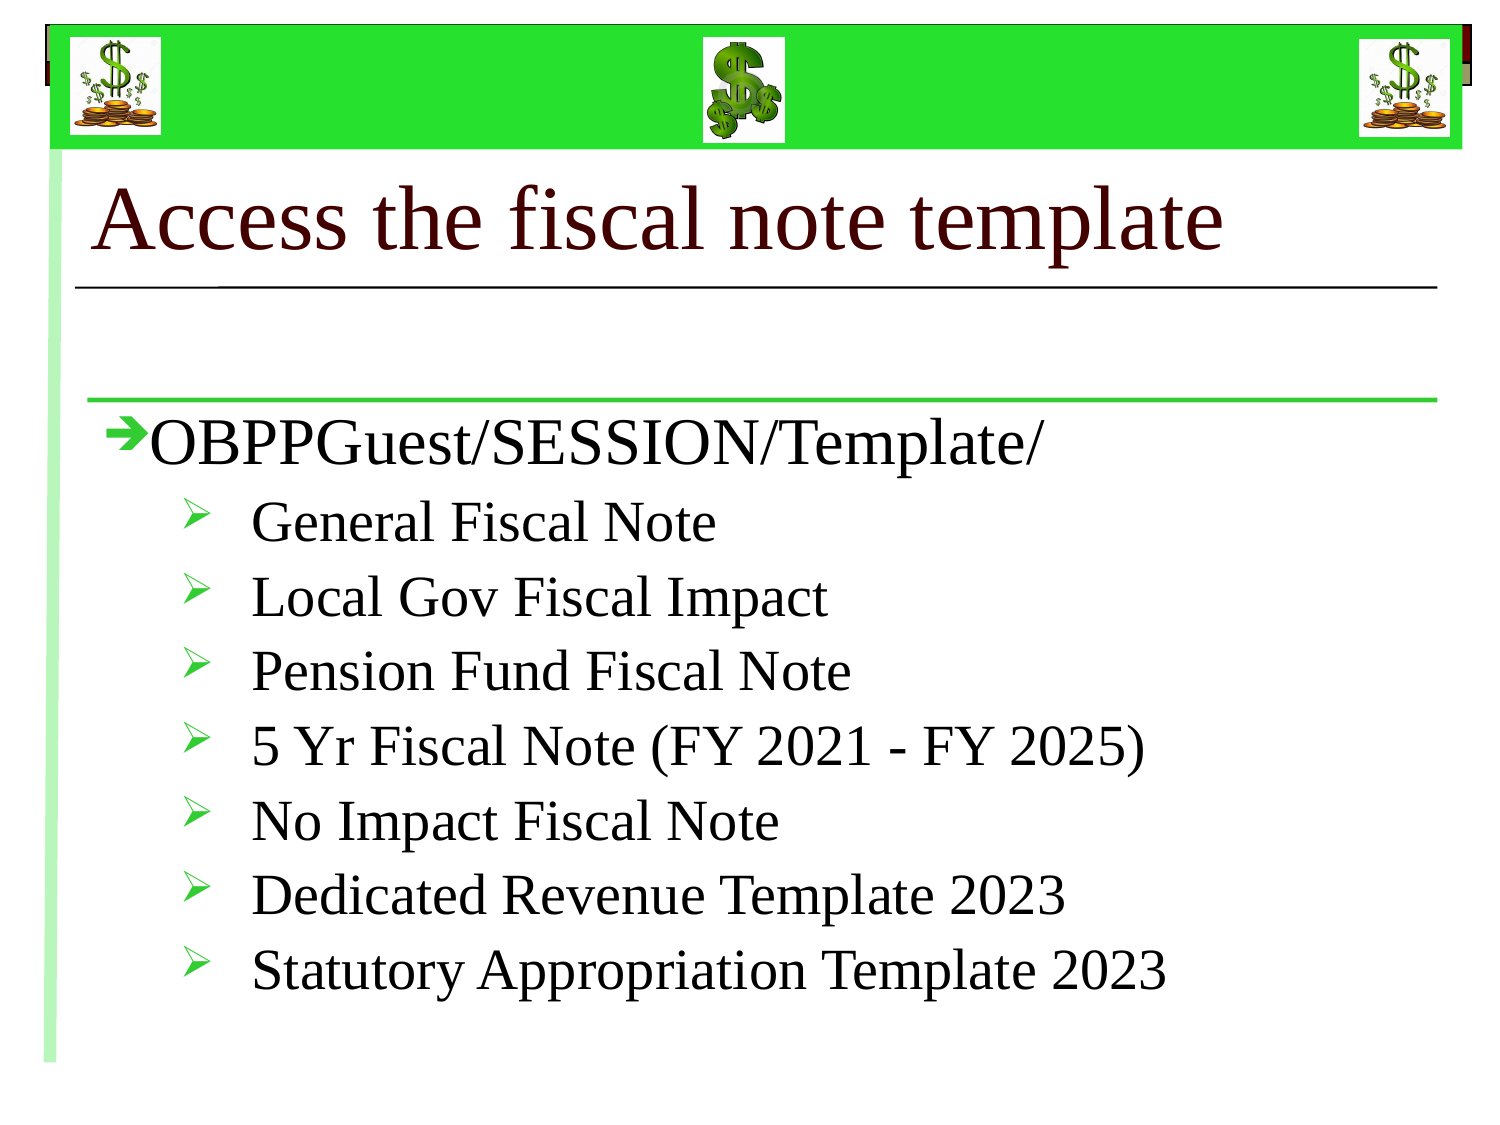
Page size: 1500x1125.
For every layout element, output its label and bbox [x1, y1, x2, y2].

picture [702, 37, 785, 143]
text_box [49, 24, 1463, 1063]
picture [1359, 39, 1451, 137]
picture [70, 37, 161, 135]
